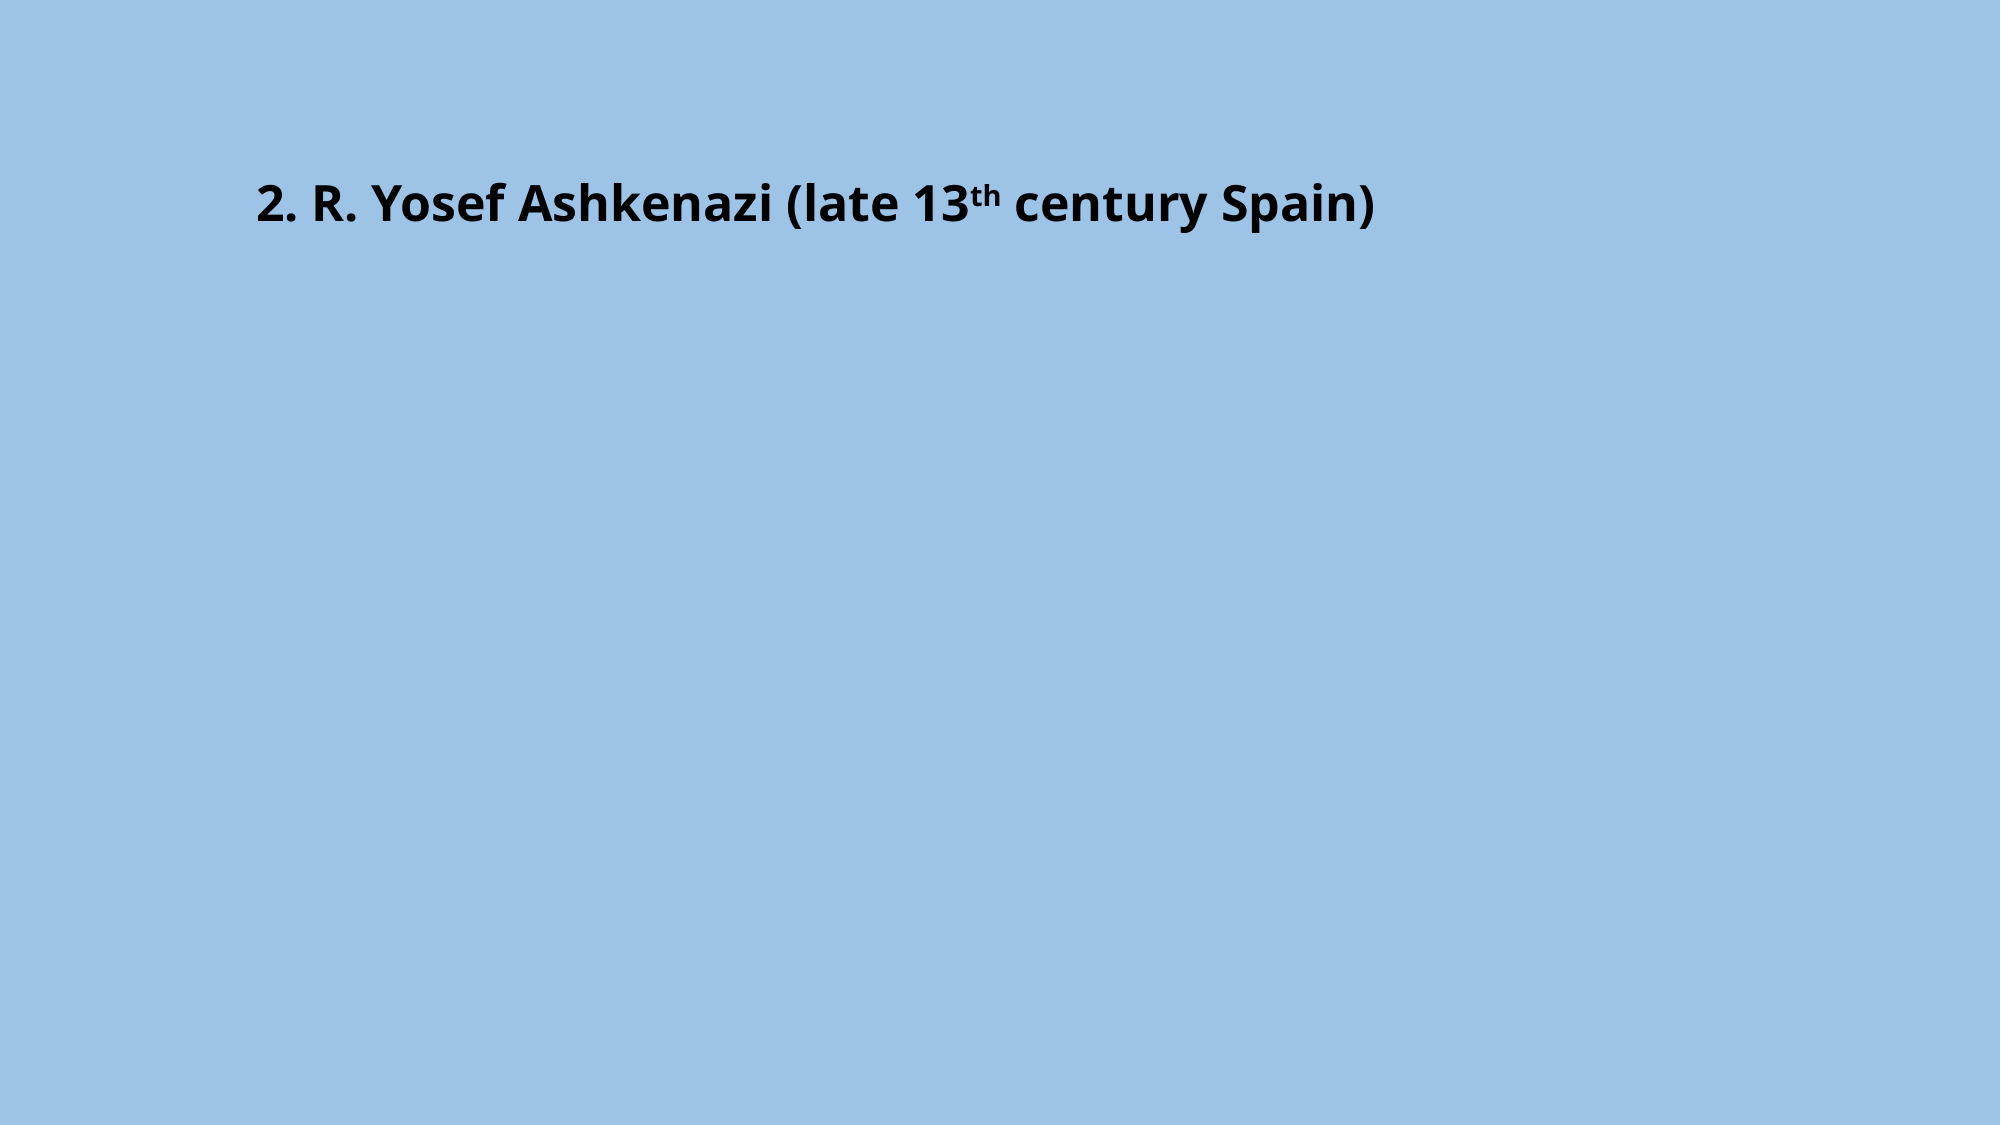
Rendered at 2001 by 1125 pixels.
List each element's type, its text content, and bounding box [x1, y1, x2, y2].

text_box 2. R. Yosef Ashkenazi (late 13th century Spain) [241, 134, 1500, 239]
